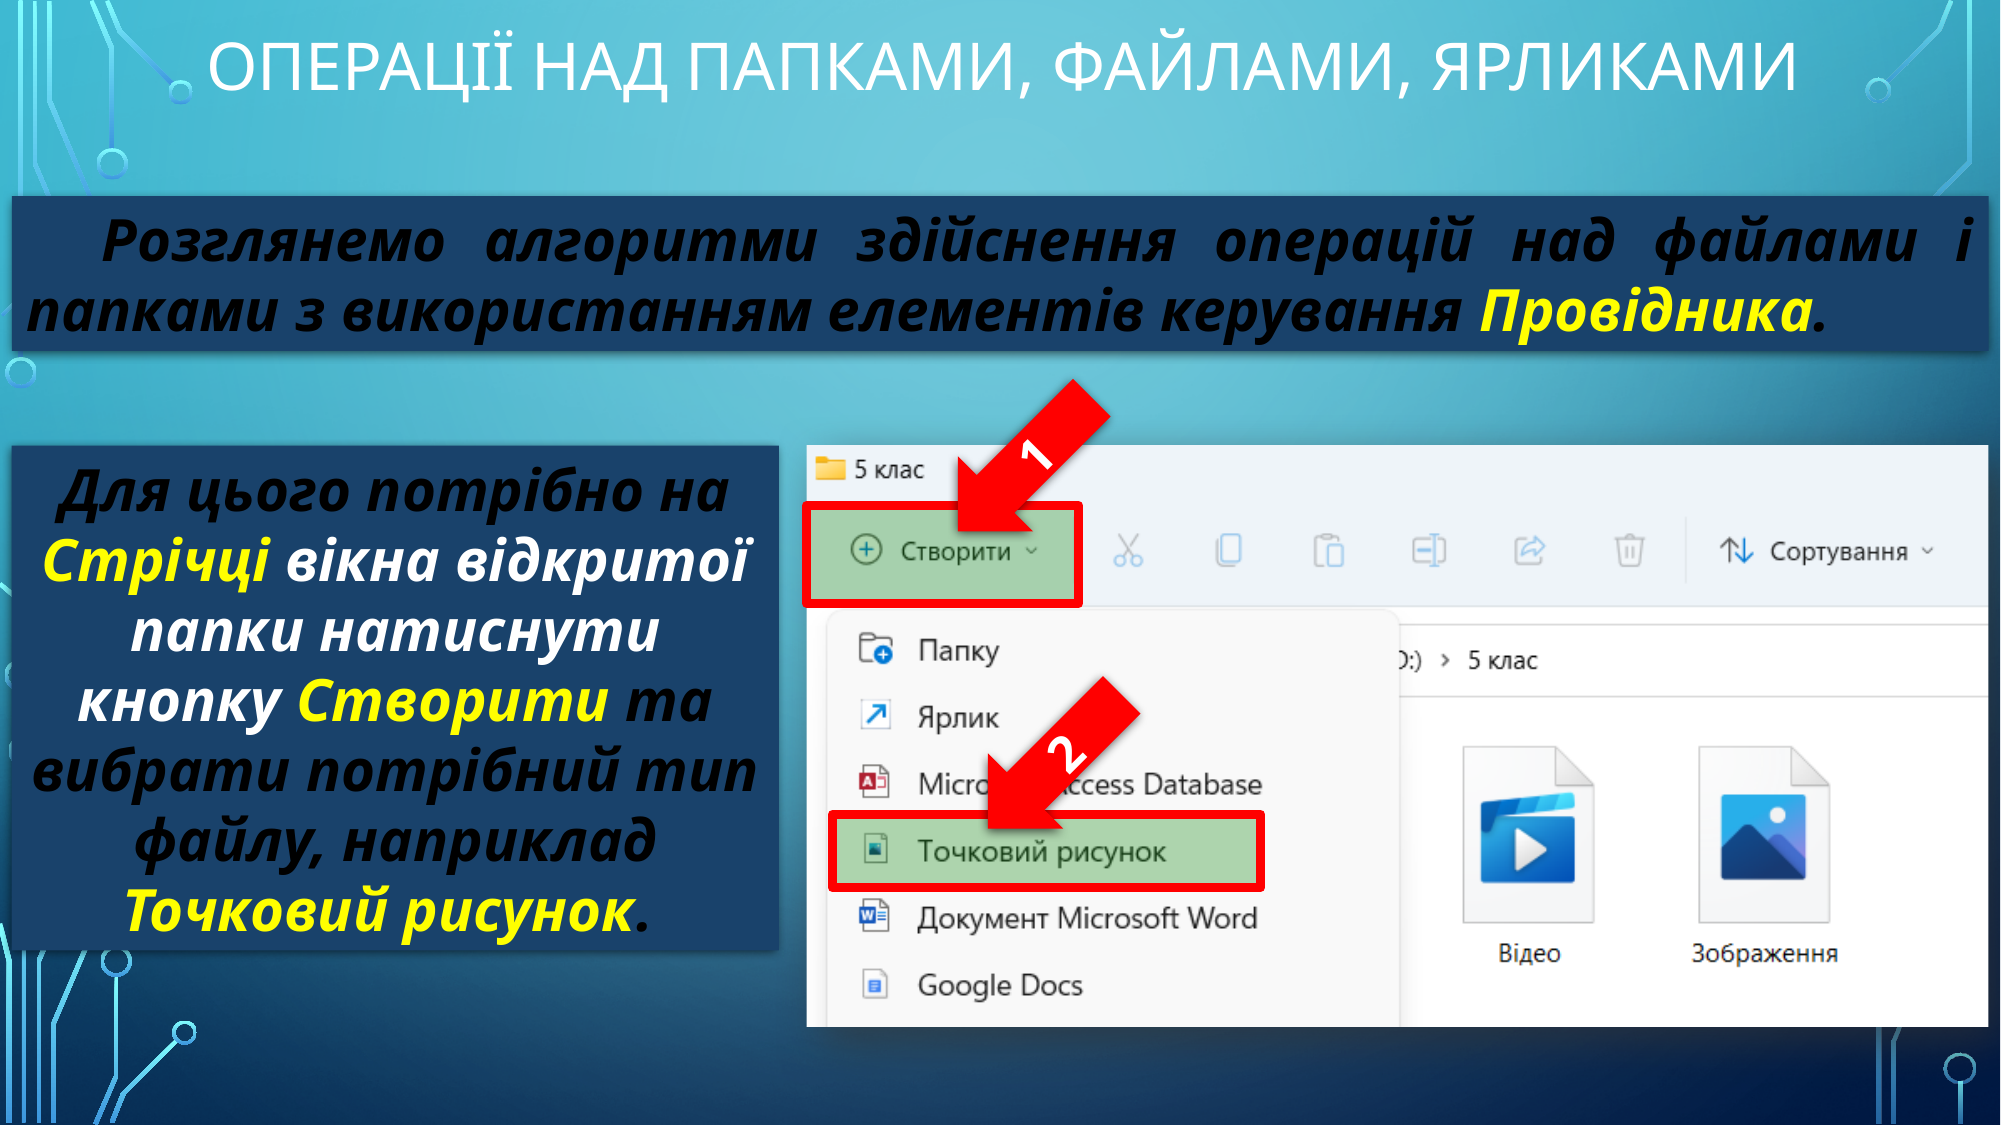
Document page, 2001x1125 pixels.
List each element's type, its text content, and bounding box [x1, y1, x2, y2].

text_box Операції над папками, файлами, ярликами [191, 26, 1950, 114]
text_box Для цього потрібно на Стрічці вікна відкритої папки натиснути кнопку Створити та вибрати потрібний тип файлу, наприклад Точковий рисунок. [11, 445, 779, 951]
text_box Розглянемо алгоритми здійснення операцій над файлами і папками з використанням елементів керування Провідника. [11, 196, 1989, 351]
picture [806, 445, 1989, 1027]
text_box 1 [1006, 378, 1111, 445]
